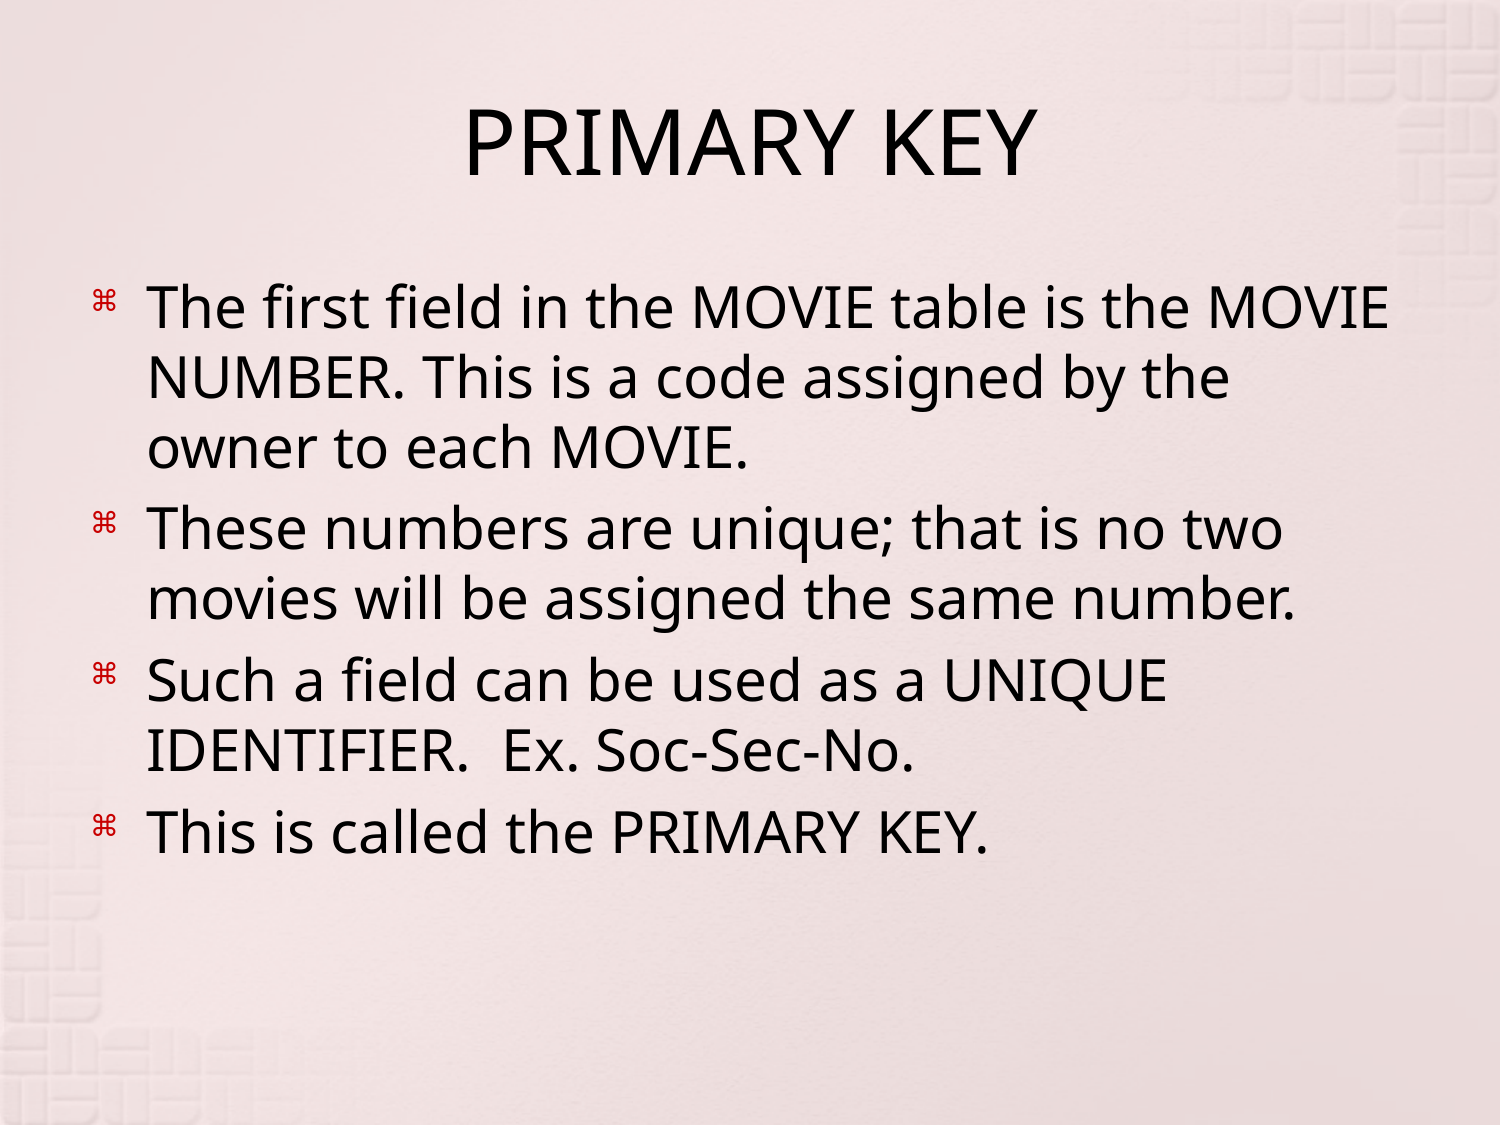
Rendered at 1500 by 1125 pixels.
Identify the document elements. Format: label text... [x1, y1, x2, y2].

title PRIMARY KEY [75, 45, 1425, 233]
list The first field in the MOVIE table is the MOVIE NUMBER. This is a code assigned by the owner to each MOVIE. These numbers are unique; that is no two movies will be assigned the same number. Such a field can be used as a UNIQUE IDENTIFIER. Ex. Soc-Sec-No. This is called the PRIMARY KEY. [75, 262, 1425, 1005]
